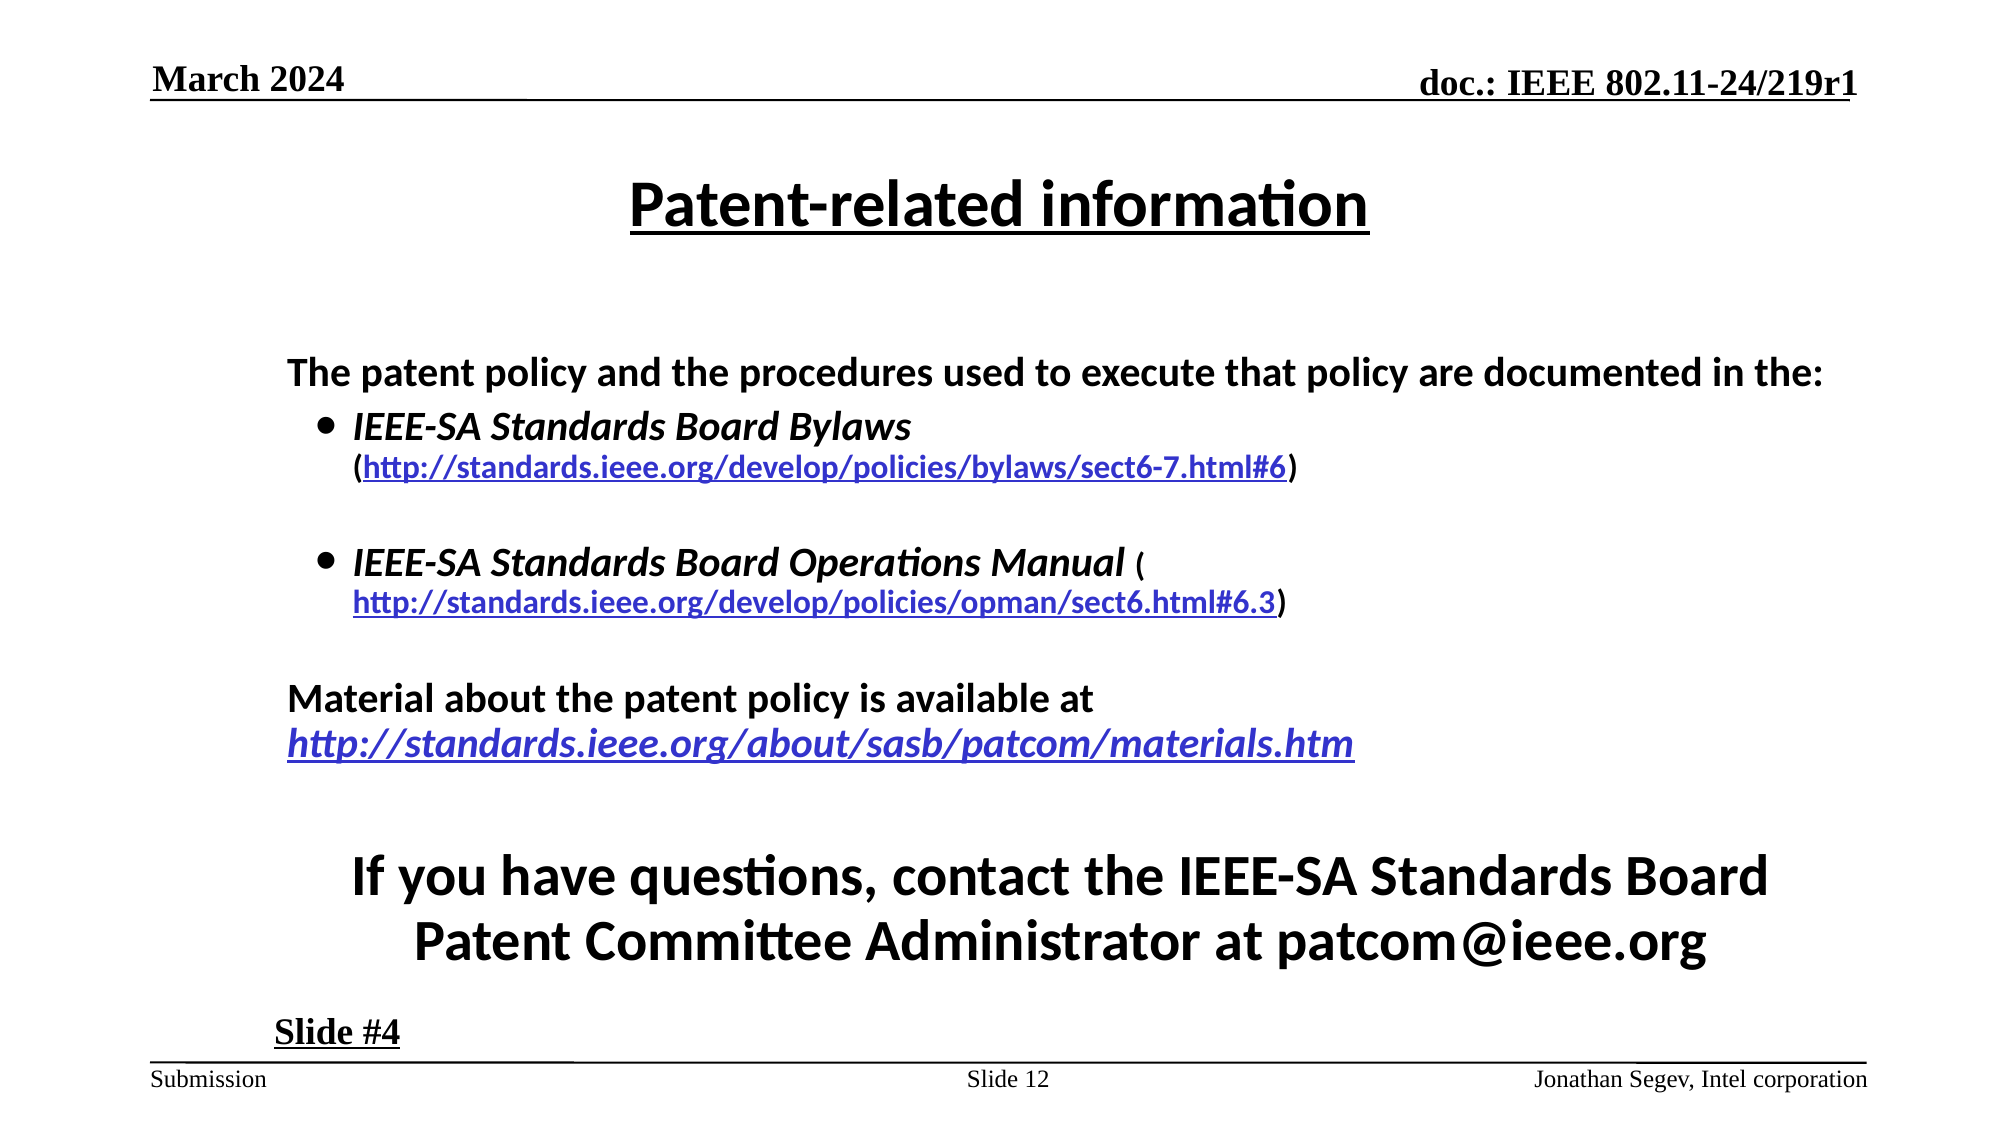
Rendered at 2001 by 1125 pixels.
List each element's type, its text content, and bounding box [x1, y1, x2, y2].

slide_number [152, 54, 563, 100]
slide_number Slide 12 [950, 1061, 1067, 1123]
footer Jonathan Segev, Intel corporation [1171, 1061, 1869, 1093]
list The patent policy and the procedures used to execute that policy are documented in the: IEEE-SA Standards Board Bylaws (http://standards.ieee.org/develop/policies/bylaws/sect6-7.html#6) IEEE-SA Standards Board Operations Manual (http://standards.ieee.org/develop/policies/opman/sect6.html#6.3) Material about the patent policy is available at http://standards.ieee.org/about/sasb/patcom/materials.htm If you have questions, contact the IEEE-SA Standards Board Patent Committee Administrator at patcom@ieee.org [149, 324, 1850, 1000]
text_box Slide #4 [259, 999, 416, 1060]
title Patent-related information [149, 112, 1850, 288]
